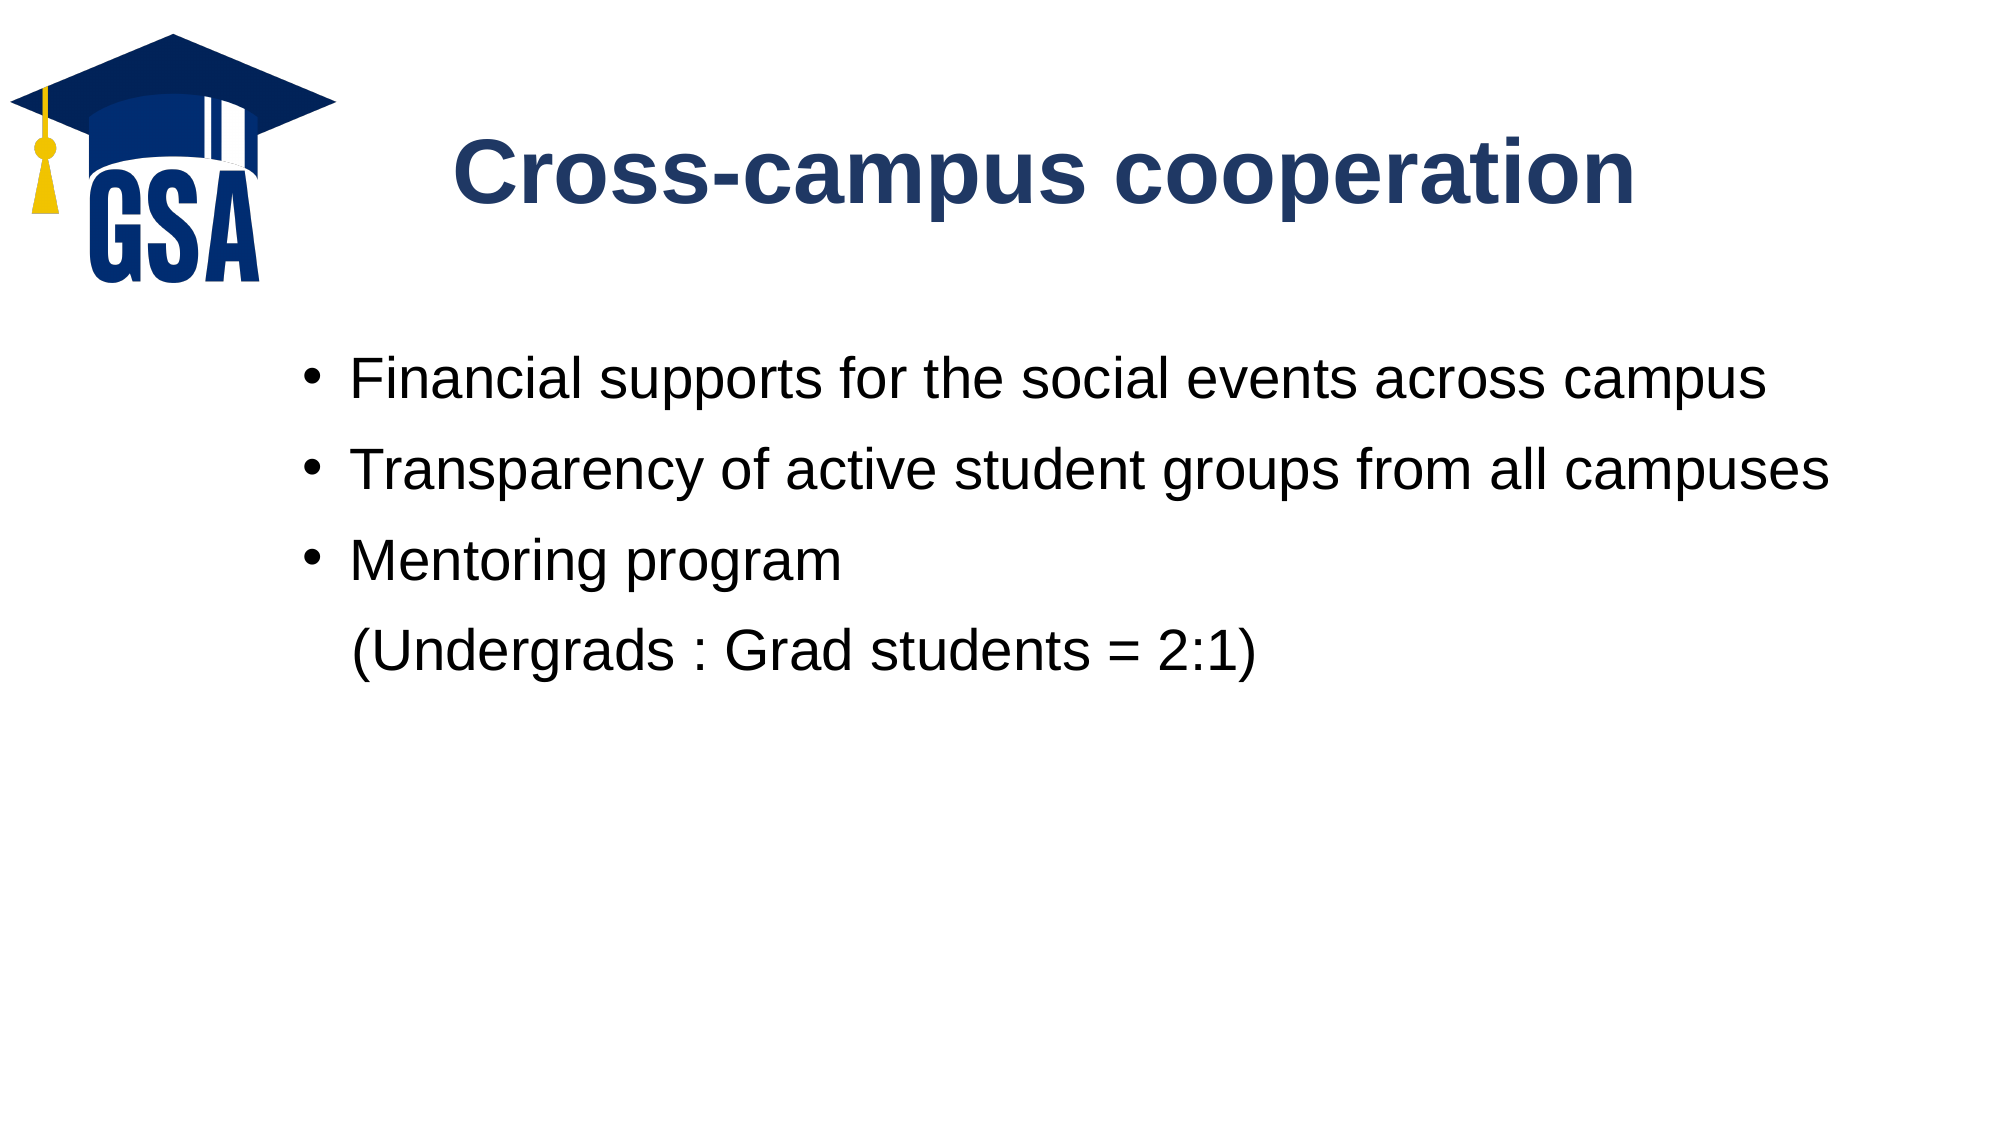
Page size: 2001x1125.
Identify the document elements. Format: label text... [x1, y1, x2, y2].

picture [0, 0, 346, 346]
text_box Cross-campus cooperation [349, 65, 1805, 283]
text_box Financial supports for the social events across campus Transparency of active student groups from all campuses Mentoring program (Undergrads : Grad students = 2:1) [287, 332, 1872, 691]
